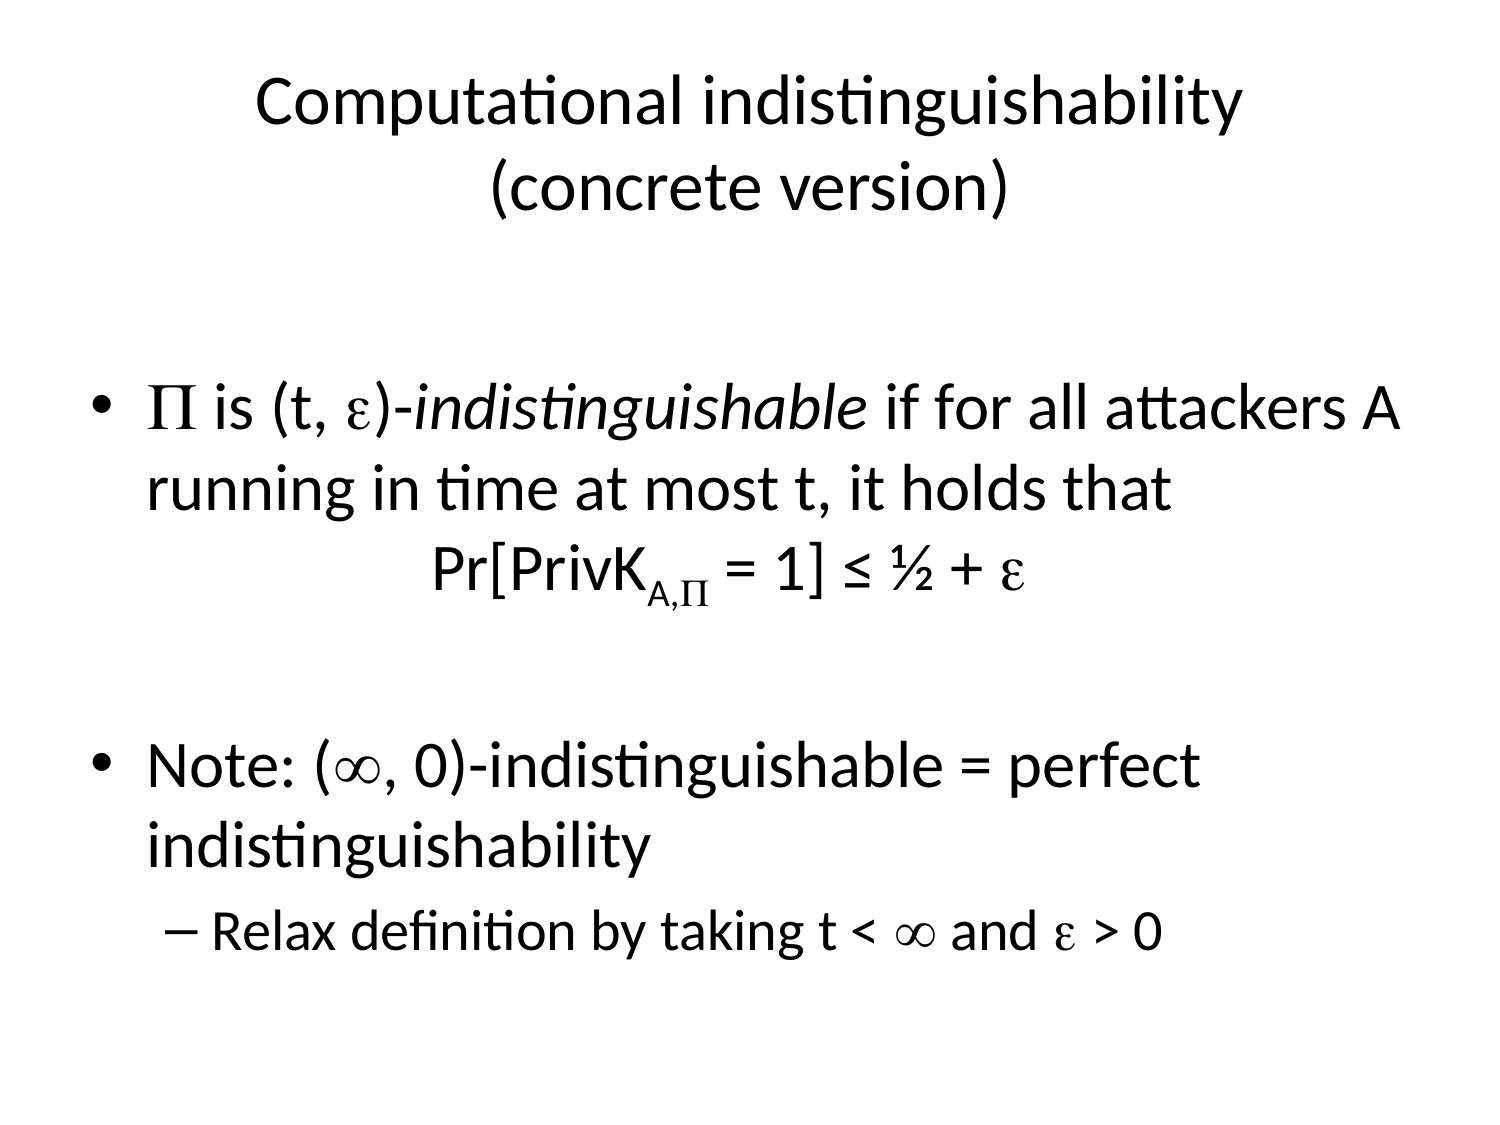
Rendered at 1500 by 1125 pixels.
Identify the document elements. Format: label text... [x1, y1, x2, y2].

list  is (t, )-indistinguishable if for all attackers A running in time at most t, it holds that Pr[PrivKA, = 1] ≤ ½ +  Note: (, 0)-indistinguishable = perfect indistinguishability Relax definition by taking t <  and  > 0 [75, 262, 1425, 1005]
title Computational indistinguishability (concrete version) [75, 45, 1425, 233]
